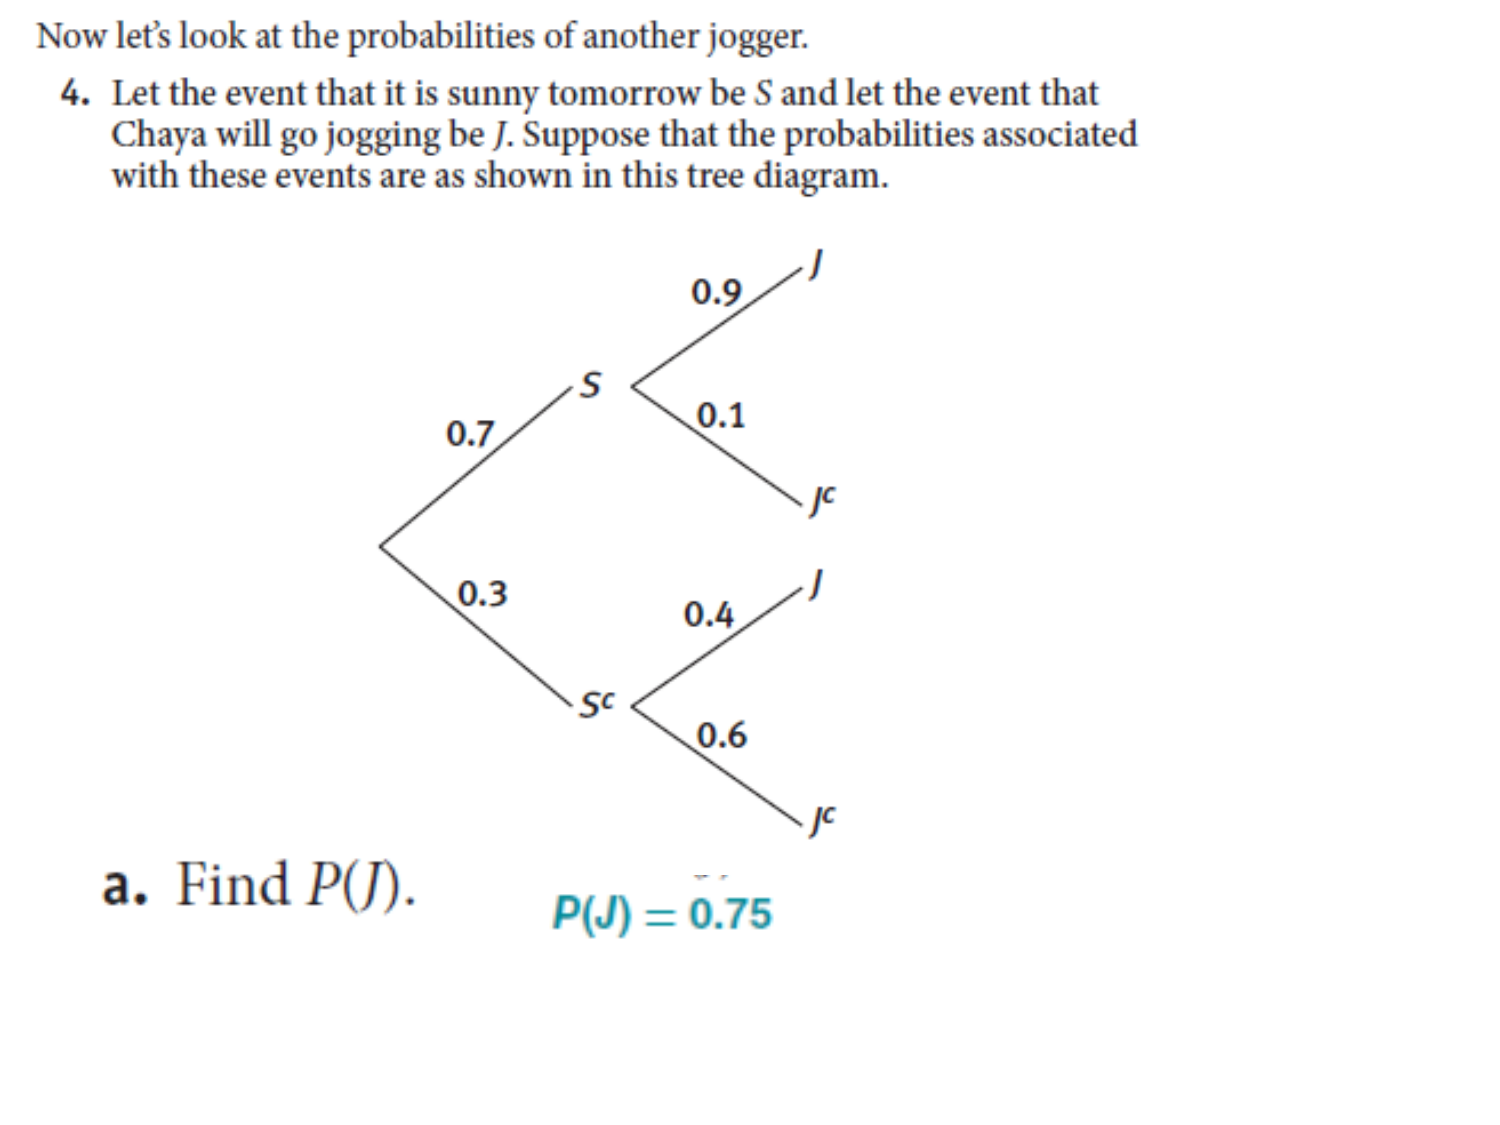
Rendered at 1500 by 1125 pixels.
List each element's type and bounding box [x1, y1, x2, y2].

picture [533, 875, 813, 957]
picture [28, 12, 1184, 930]
